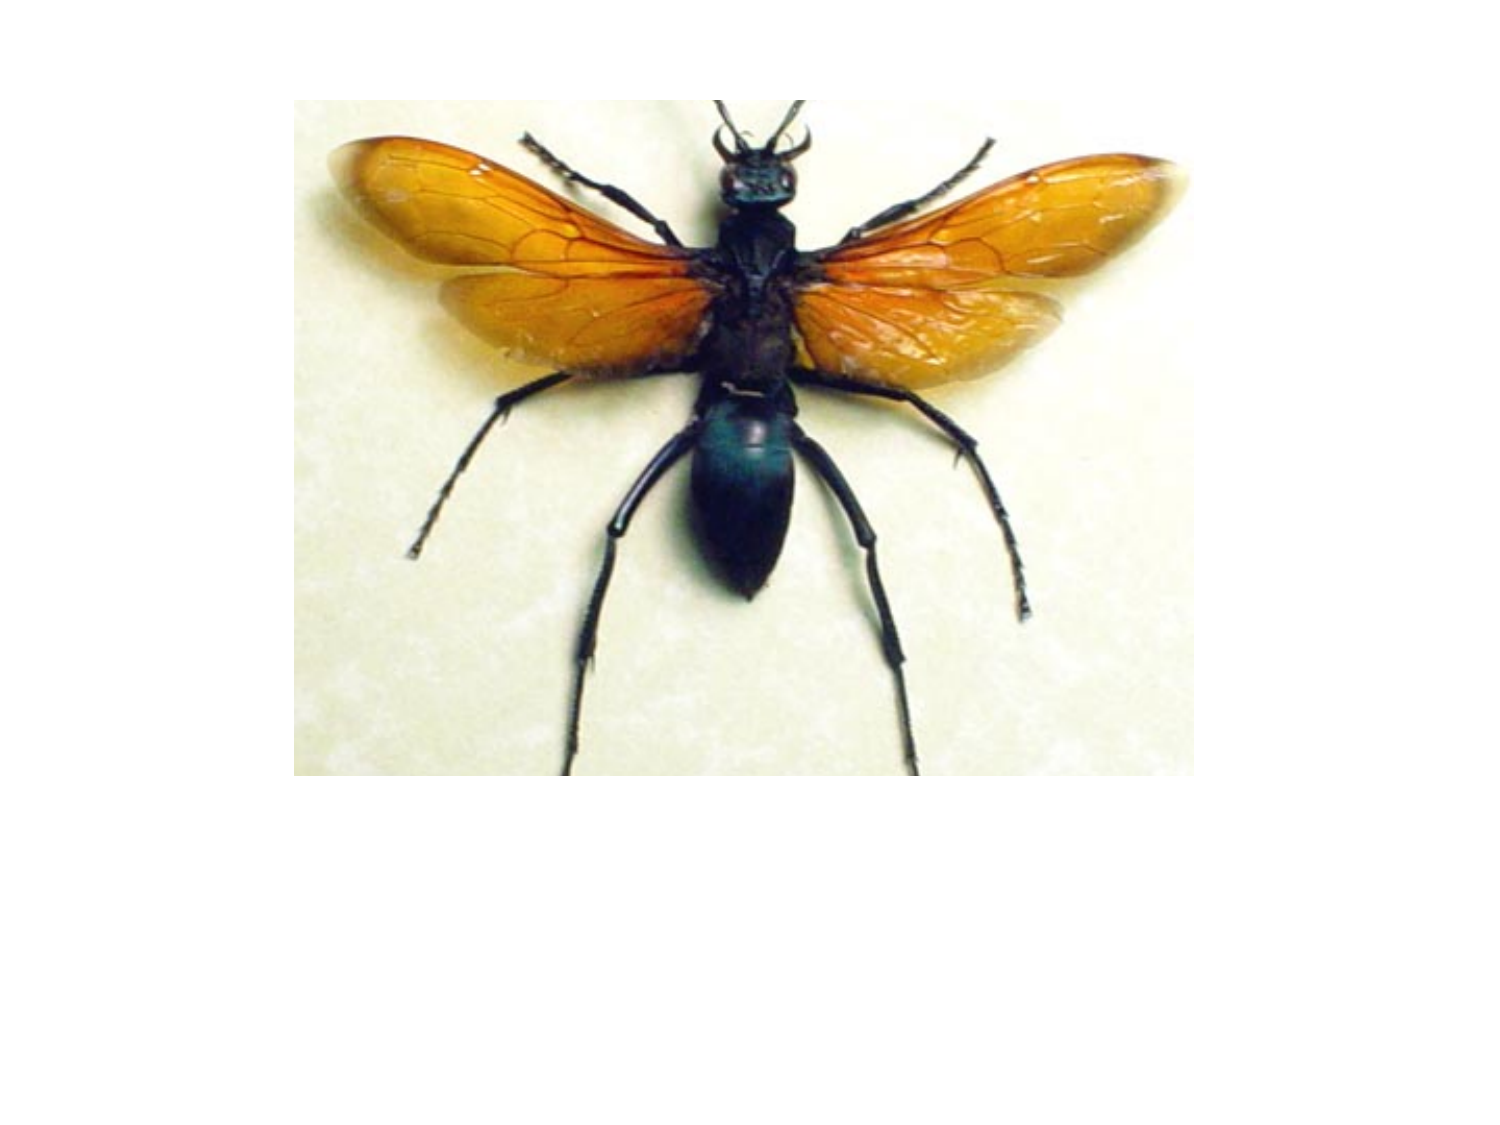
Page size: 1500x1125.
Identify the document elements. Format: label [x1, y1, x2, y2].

picture [293, 100, 1195, 776]
